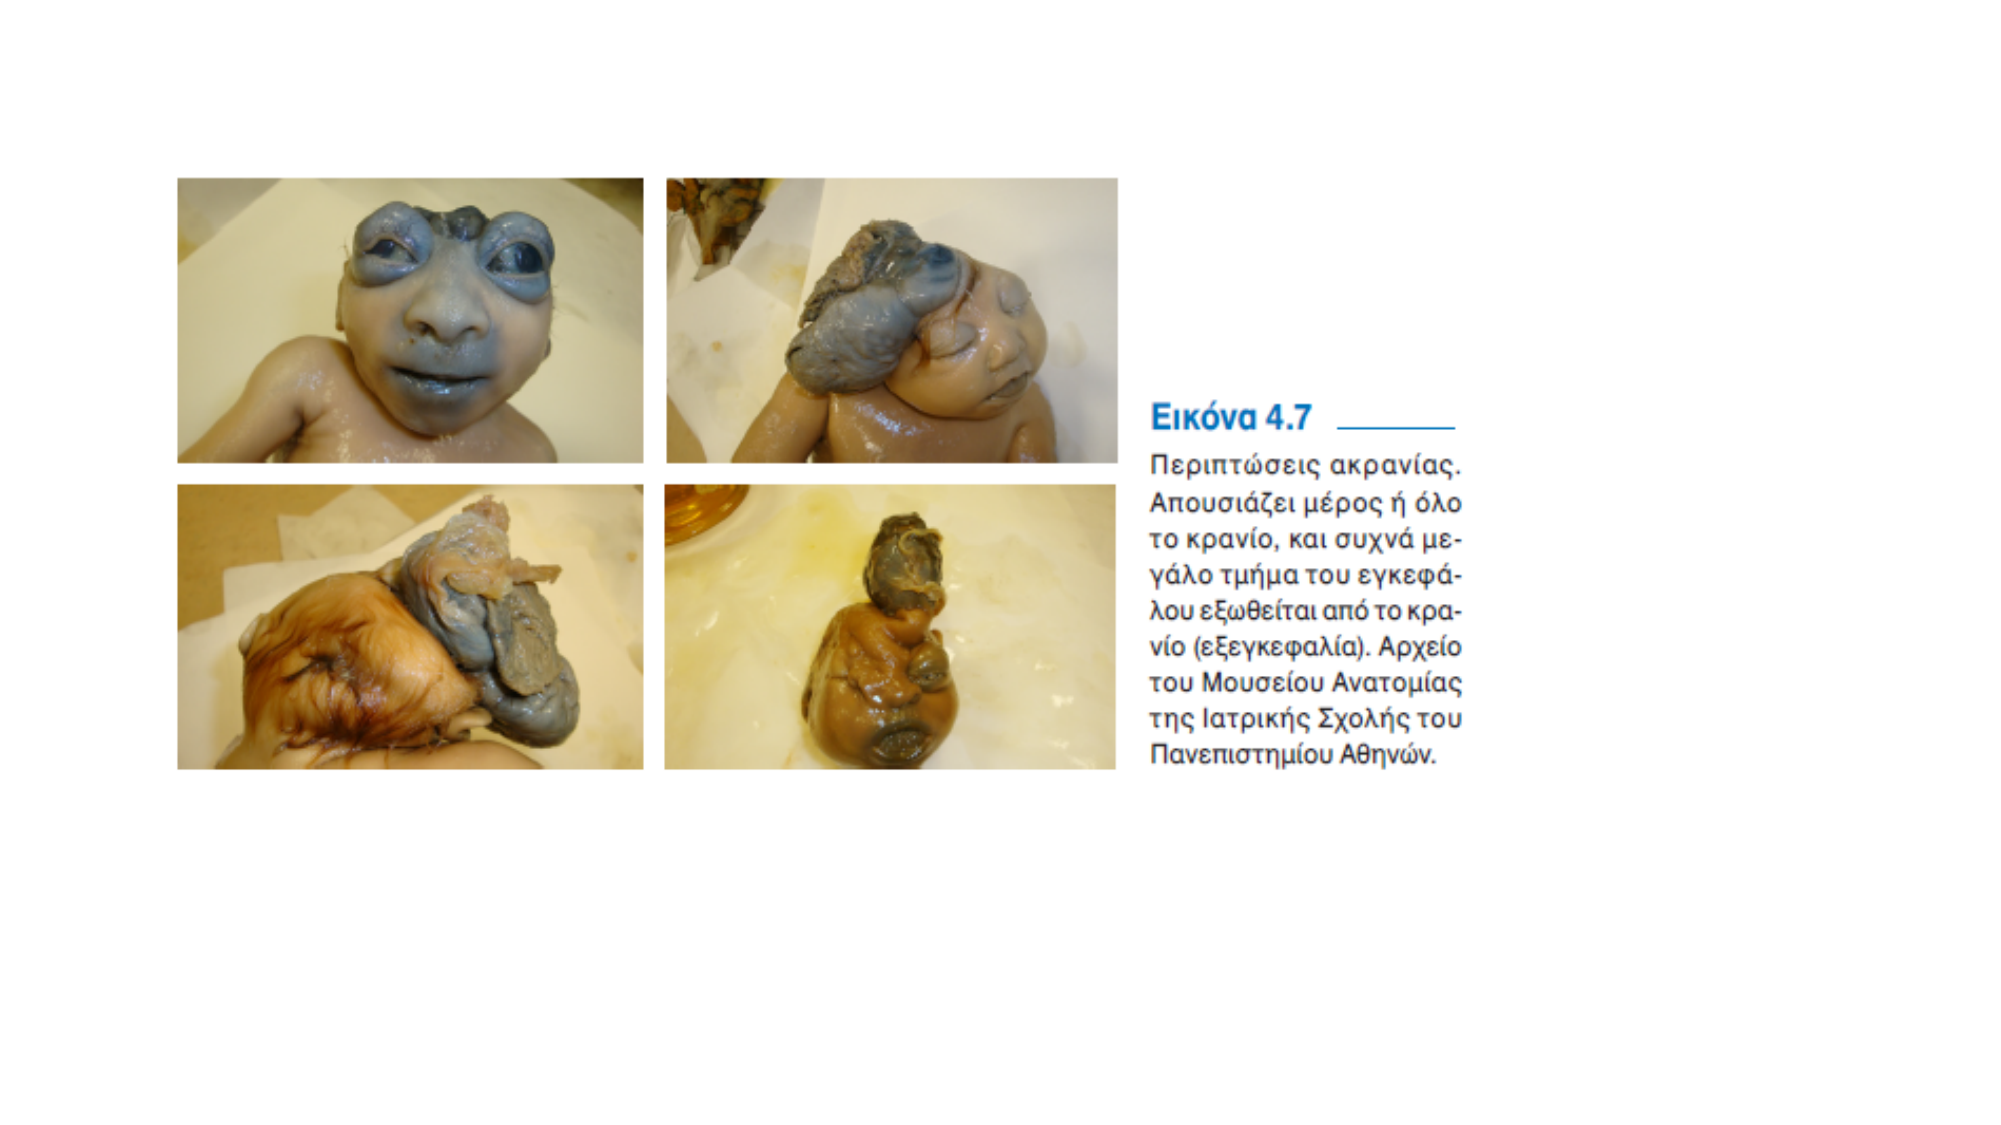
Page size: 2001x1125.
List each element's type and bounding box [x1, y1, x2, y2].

picture [119, 149, 1519, 806]
